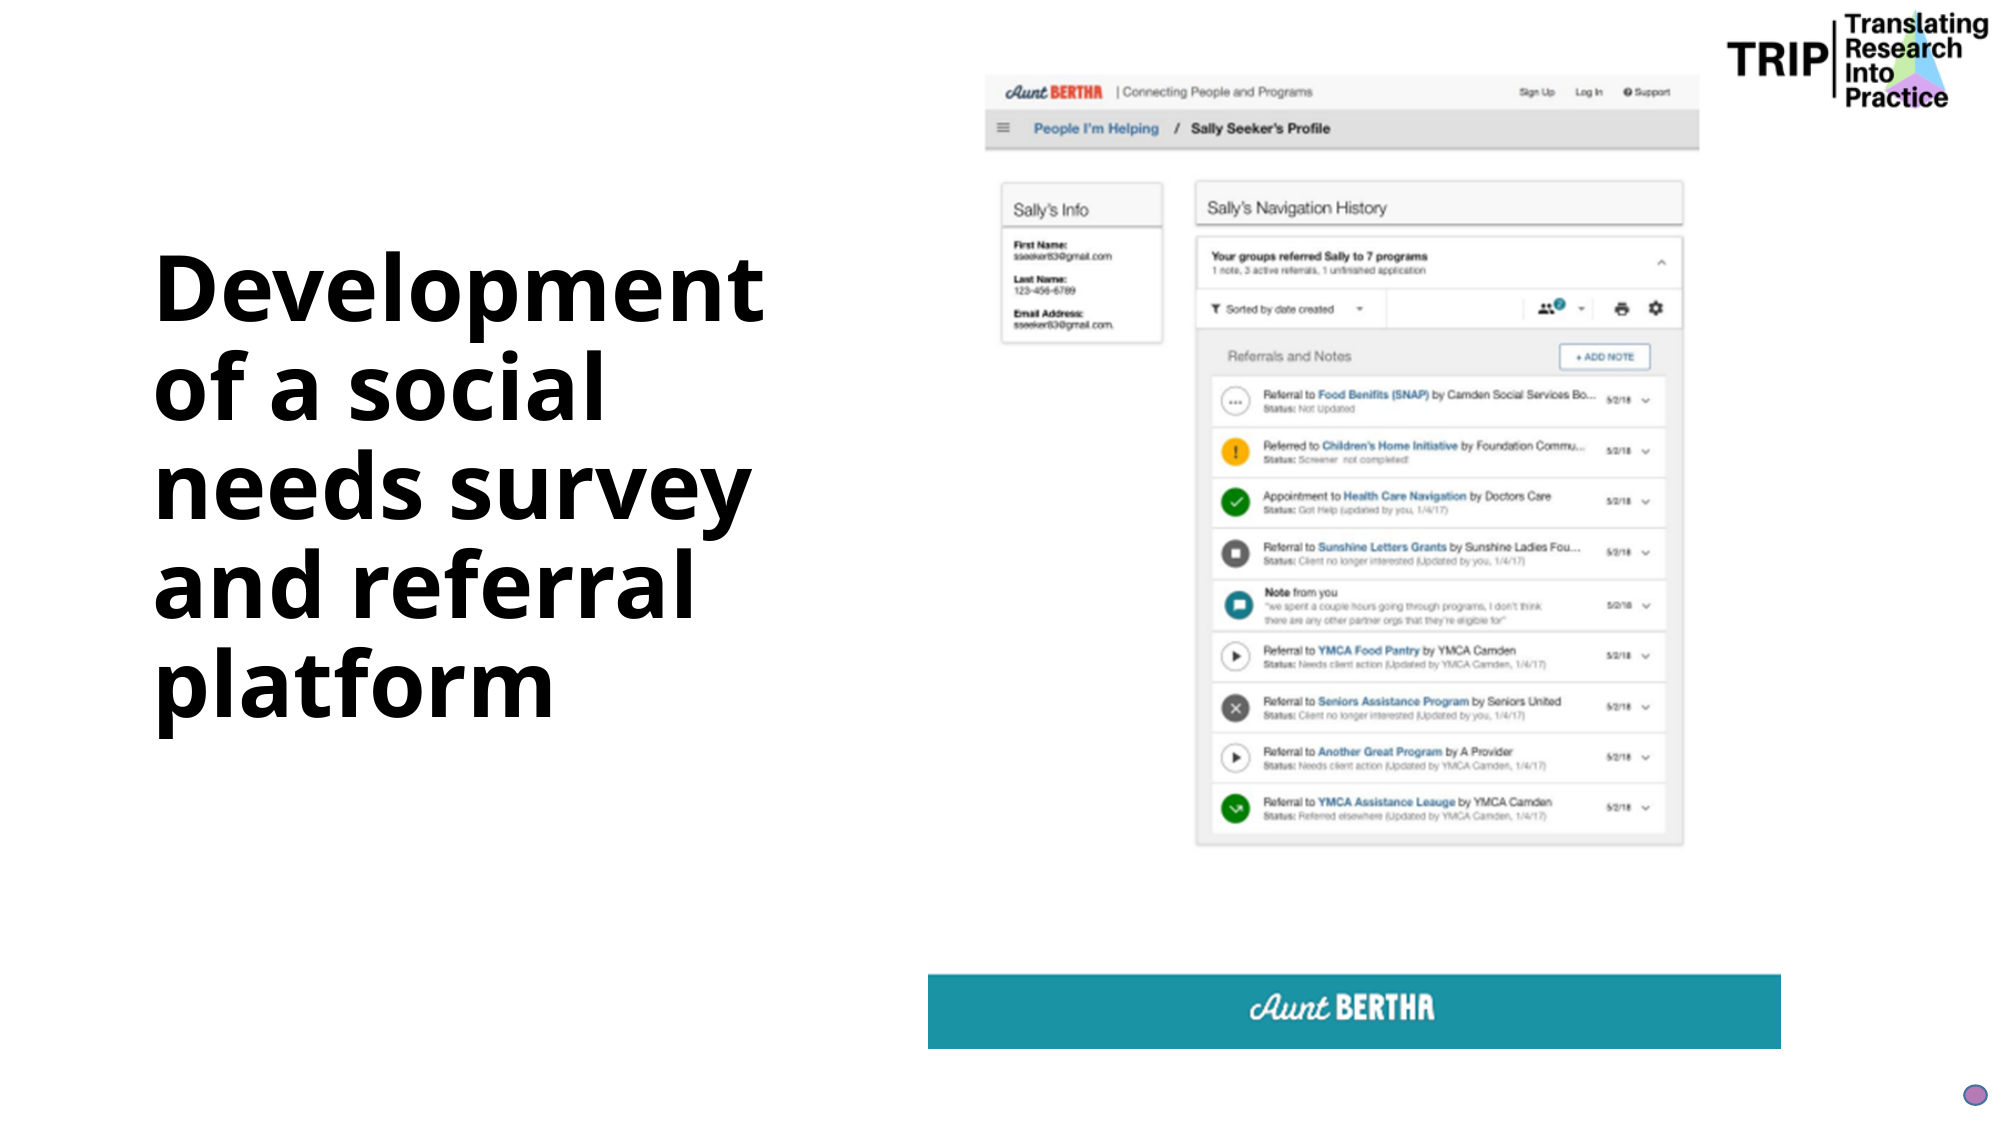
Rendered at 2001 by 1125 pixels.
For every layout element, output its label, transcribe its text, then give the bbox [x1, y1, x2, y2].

text_box [1963, 1084, 1988, 1106]
title Development of a social needs survey and referral platform [137, 59, 785, 921]
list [928, 59, 1781, 1049]
picture [1723, 5, 1992, 115]
